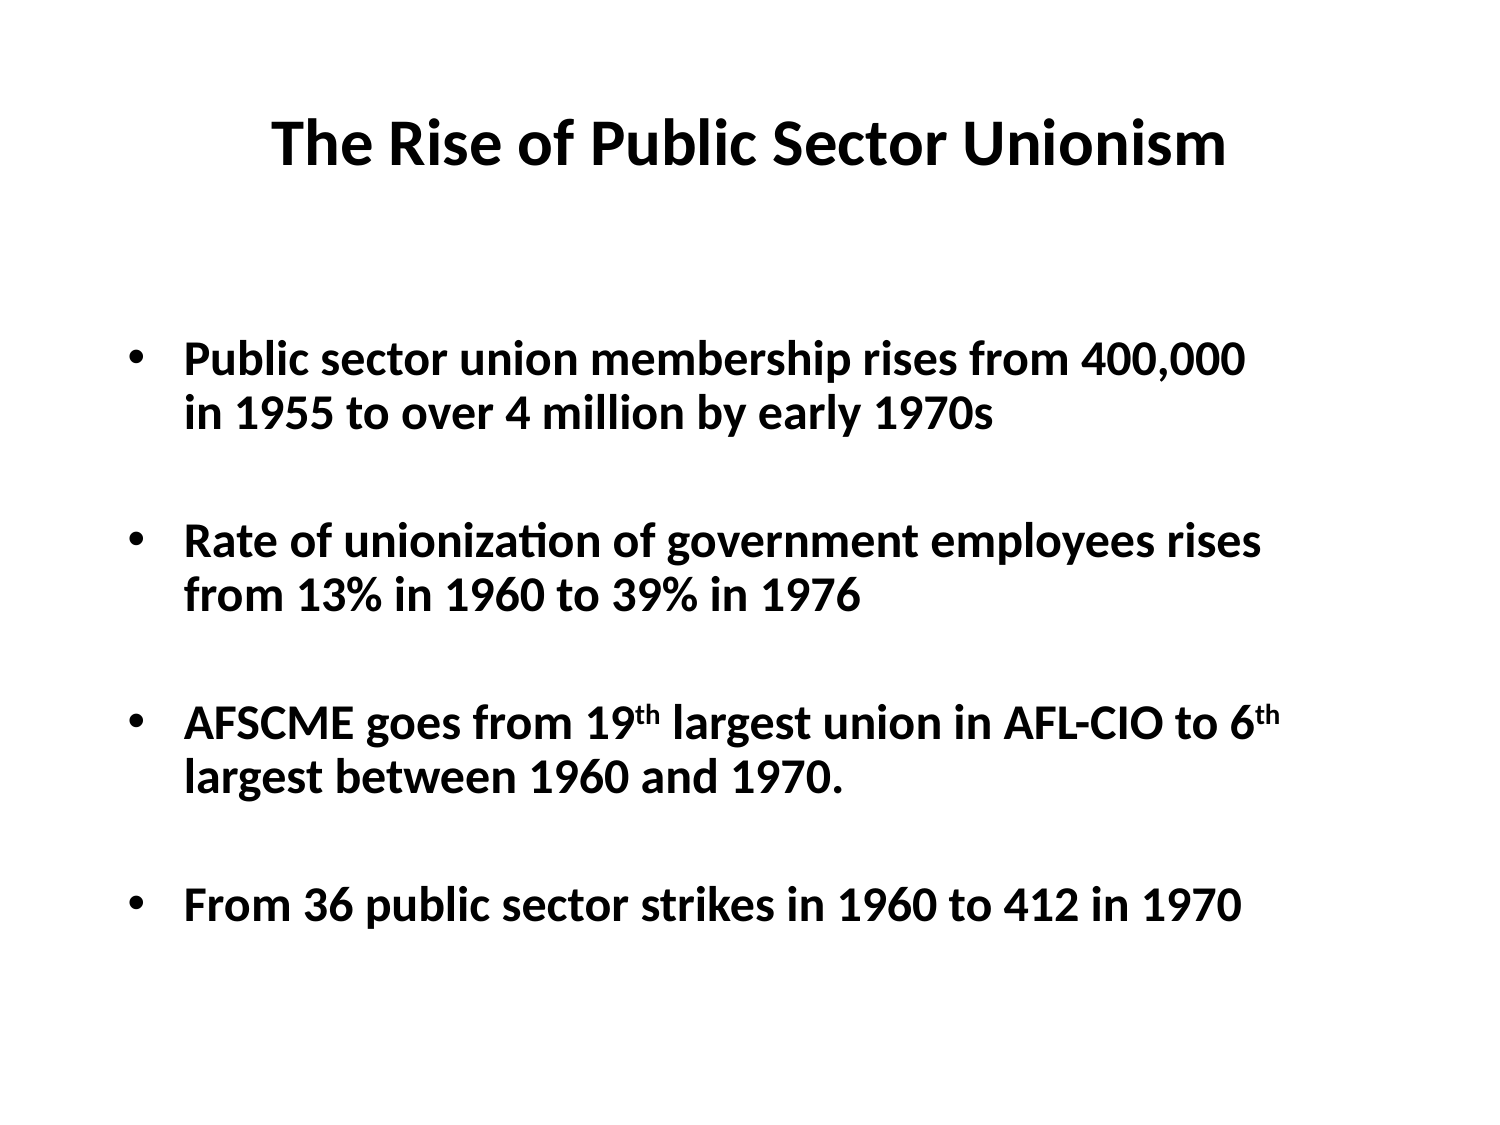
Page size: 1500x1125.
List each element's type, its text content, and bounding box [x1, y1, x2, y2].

list Public sector union membership rises from 400,000 in 1955 to over 4 million by early 1970s Rate of unionization of government employees rises from 13% in 1960 to 39% in 1976 AFSCME goes from 19th largest union in AFL-CIO to 6th largest between 1960 and 1970. From 36 public sector strikes in 1960 to 412 in 1970 [112, 324, 1300, 1000]
title The Rise of Public Sector Unionism [75, 45, 1425, 233]
